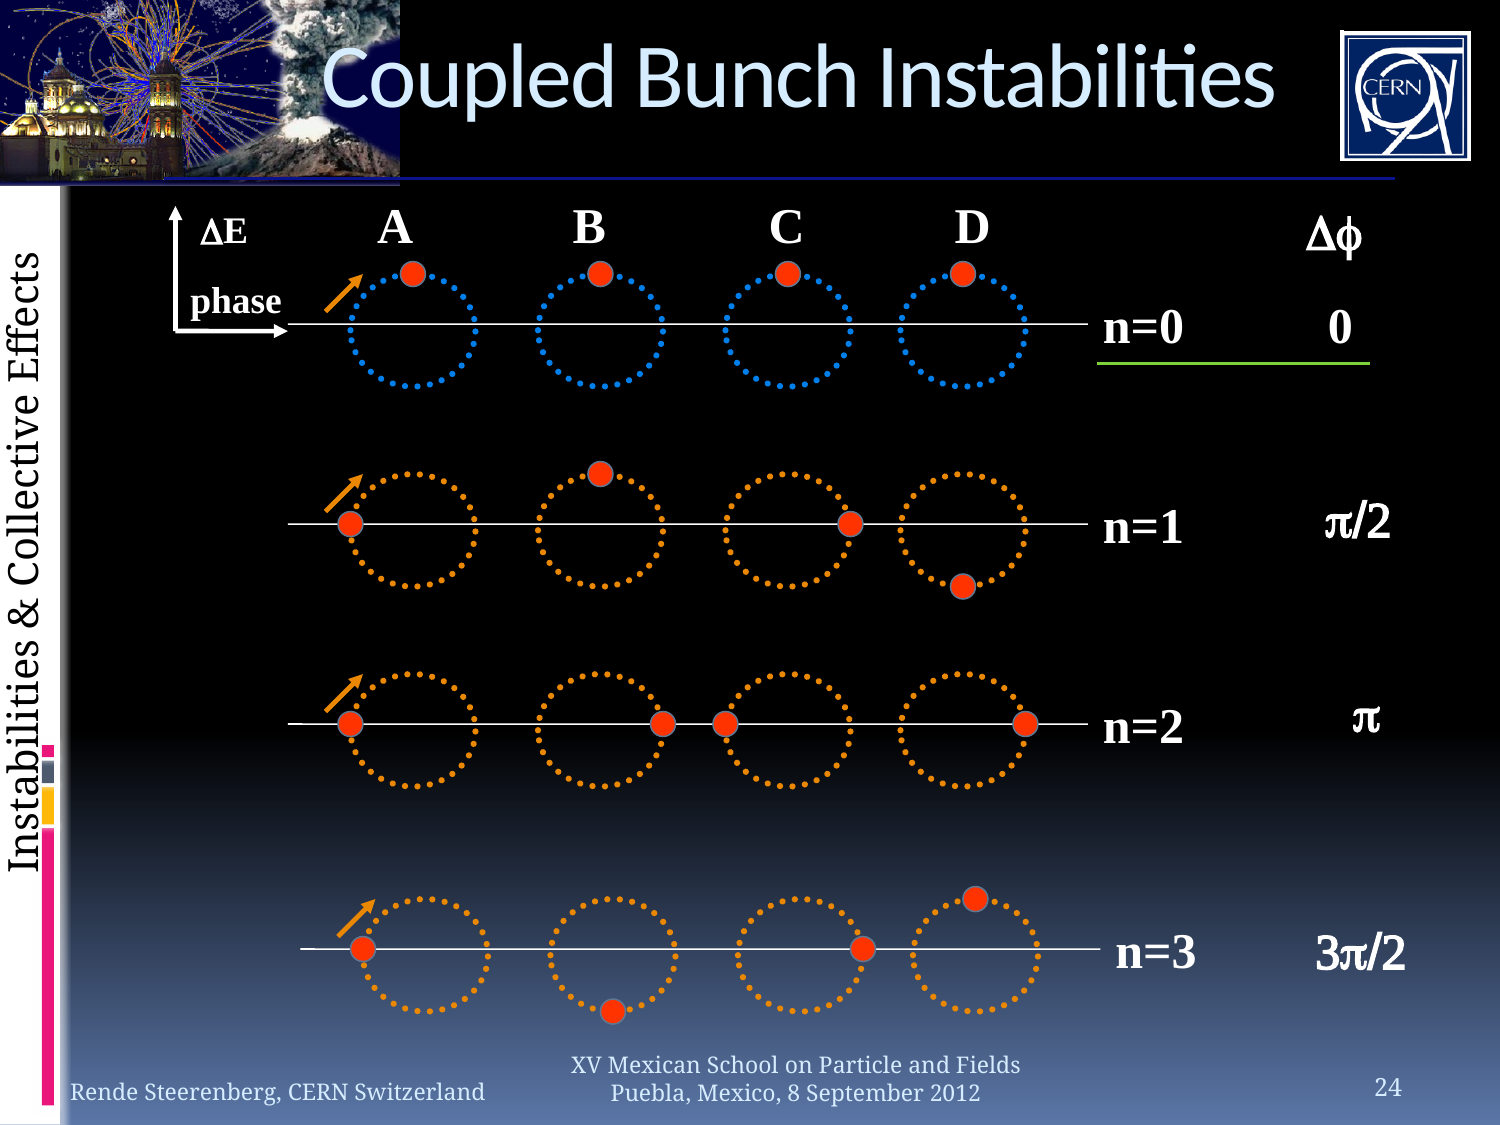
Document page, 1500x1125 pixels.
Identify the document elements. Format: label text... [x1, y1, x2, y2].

picture [1340, 30, 1471, 162]
text_box Instabilities & Collective Effects [0, 196, 55, 1125]
slide_number 24 [1359, 1052, 1488, 1113]
footer Rende Steerenberg, CERN Switzerland [55, 1052, 514, 1113]
picture [0, 0, 400, 187]
title Coupled Bunch Instabilities [409, 8, 1348, 147]
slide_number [1092, 359, 1375, 368]
footer Rende Steerenberg, CERN Switzerland [401, 8, 1348, 155]
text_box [175, 155, 1423, 1025]
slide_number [549, 1053, 1043, 1114]
